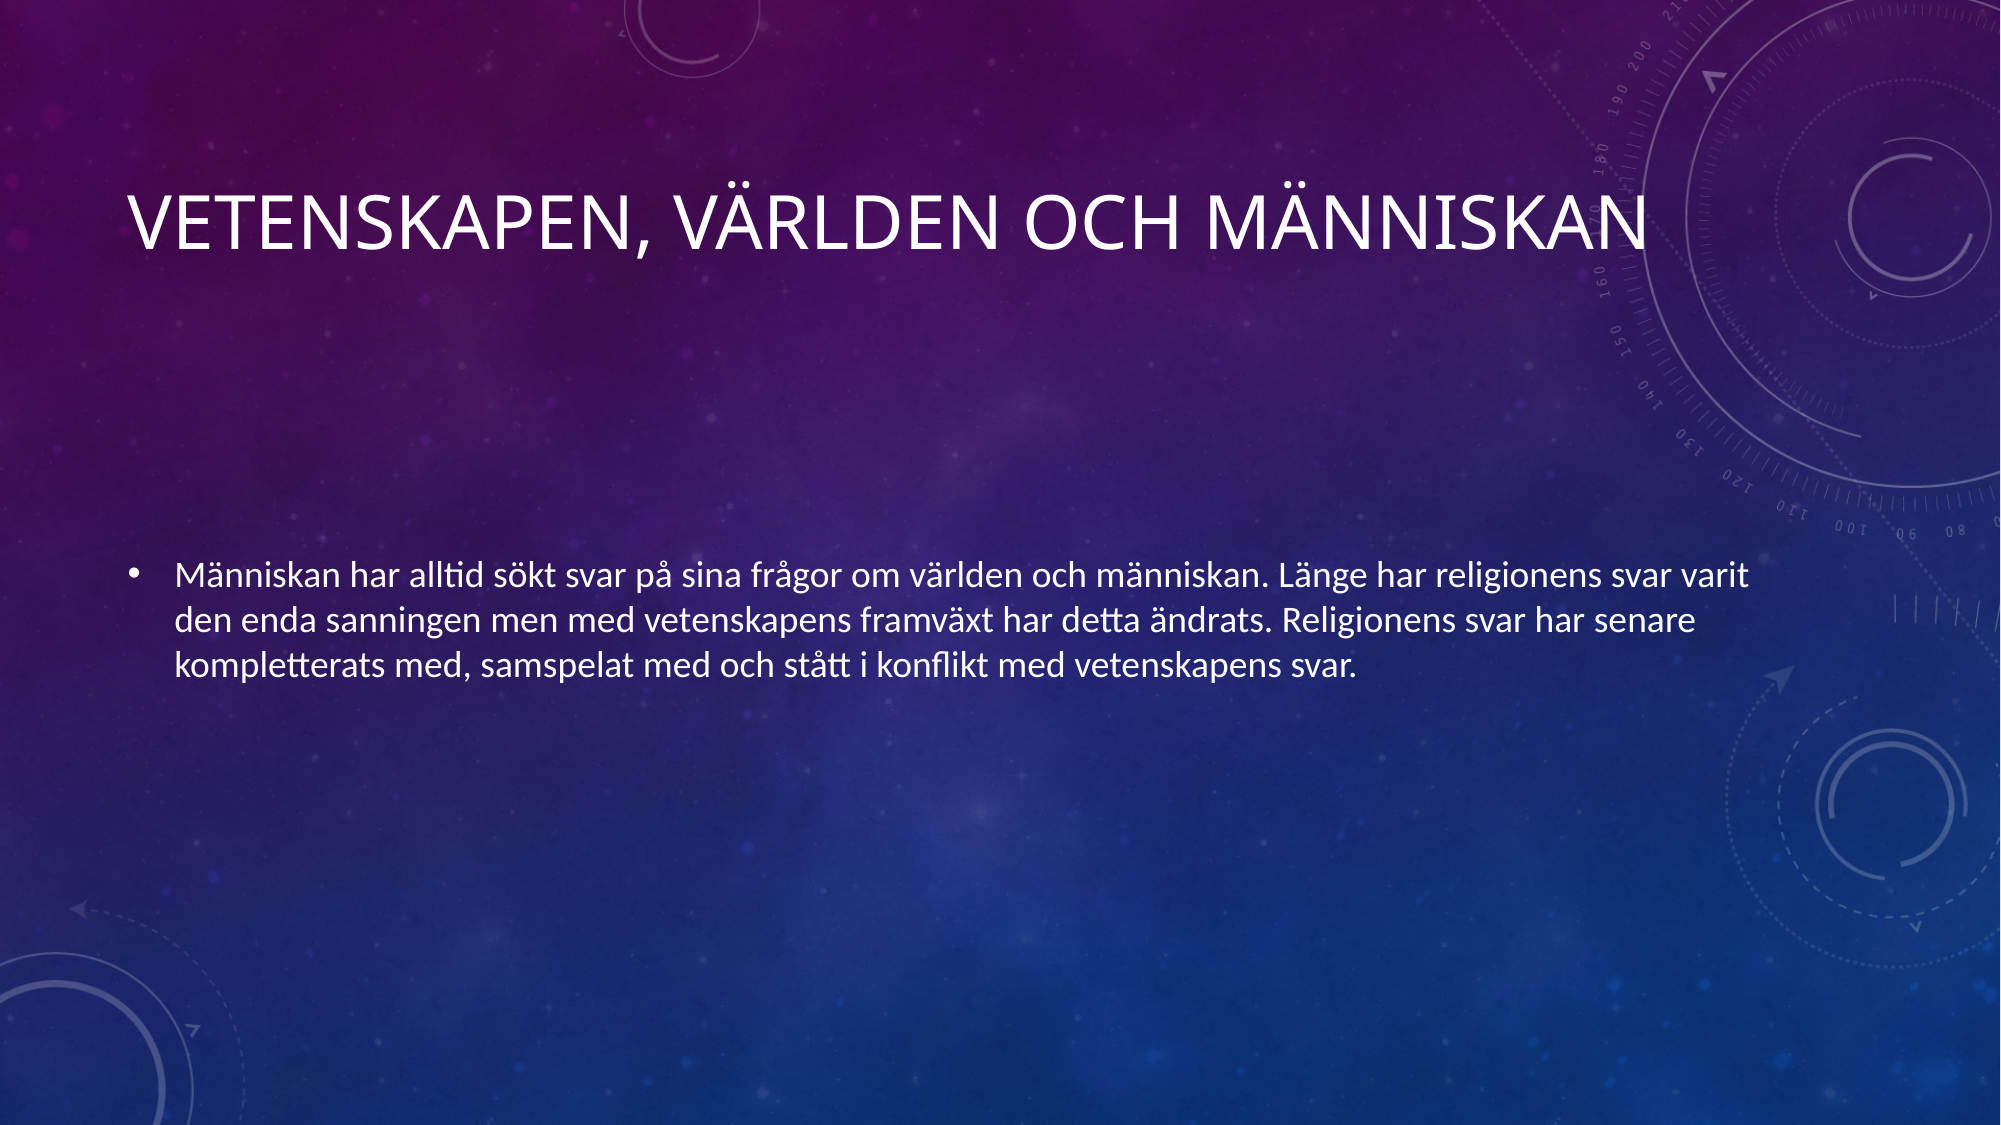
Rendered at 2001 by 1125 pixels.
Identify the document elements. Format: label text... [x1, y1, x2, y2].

title Vetenskapen, världen och människan [112, 99, 1775, 339]
picture [0, 0, 2001, 1125]
list Människan har alltid sökt svar på sina frågor om världen och människan. Länge har religionens svar varit den enda sanningen men med vetenskapens framväxt har detta ändrats. Religionens svar har senare kompletterats med, samspelat med och stått i konflikt med vetenskapens svar. [112, 351, 1775, 950]
